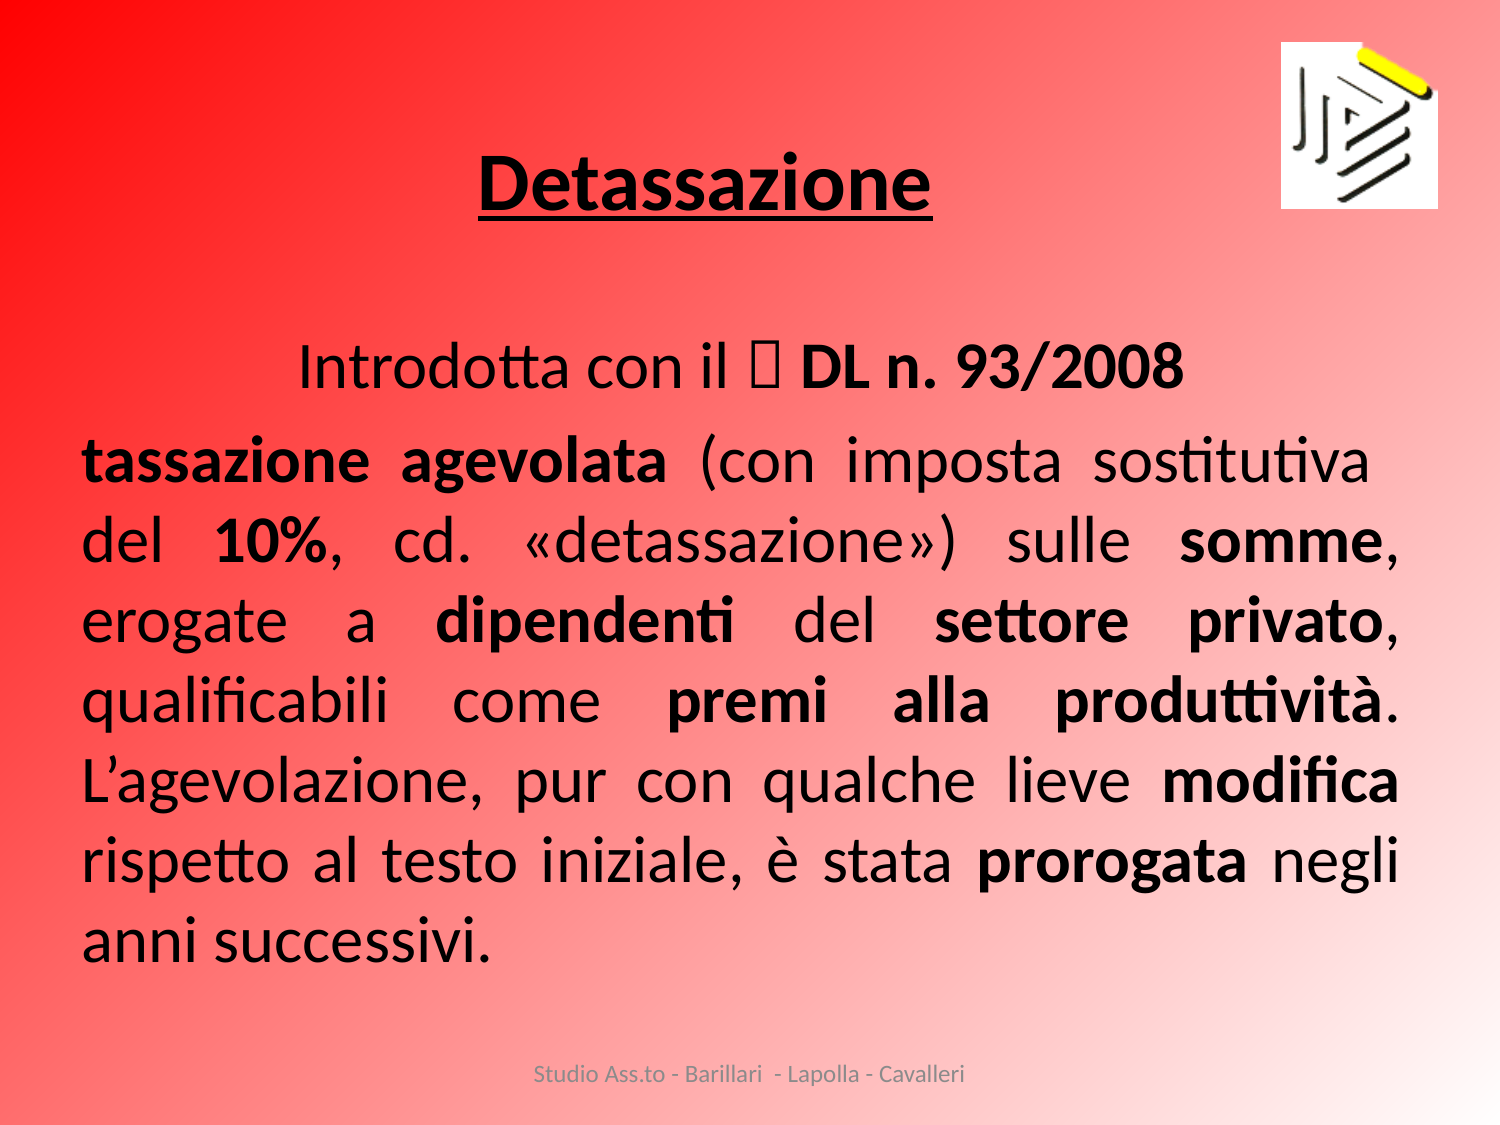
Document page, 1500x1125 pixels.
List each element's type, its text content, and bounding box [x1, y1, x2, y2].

title Detassazione [30, 113, 1381, 242]
picture [1281, 42, 1438, 209]
footer Studio Ass.to - Barillari - Lapolla - Cavalleri [512, 1042, 988, 1103]
list Introdotta con il  DL n. 93/2008 tassazione agevolata (con imposta sostitutiva del 10%, cd. «detassazione») sulle somme, erogate a dipendenti del settore privato, qualificabili come premi alla produttività. L’agevolazione, pur con qualche lieve modifica rispetto al testo iniziale, è stata prorogata negli anni successivi. [66, 314, 1417, 1011]
